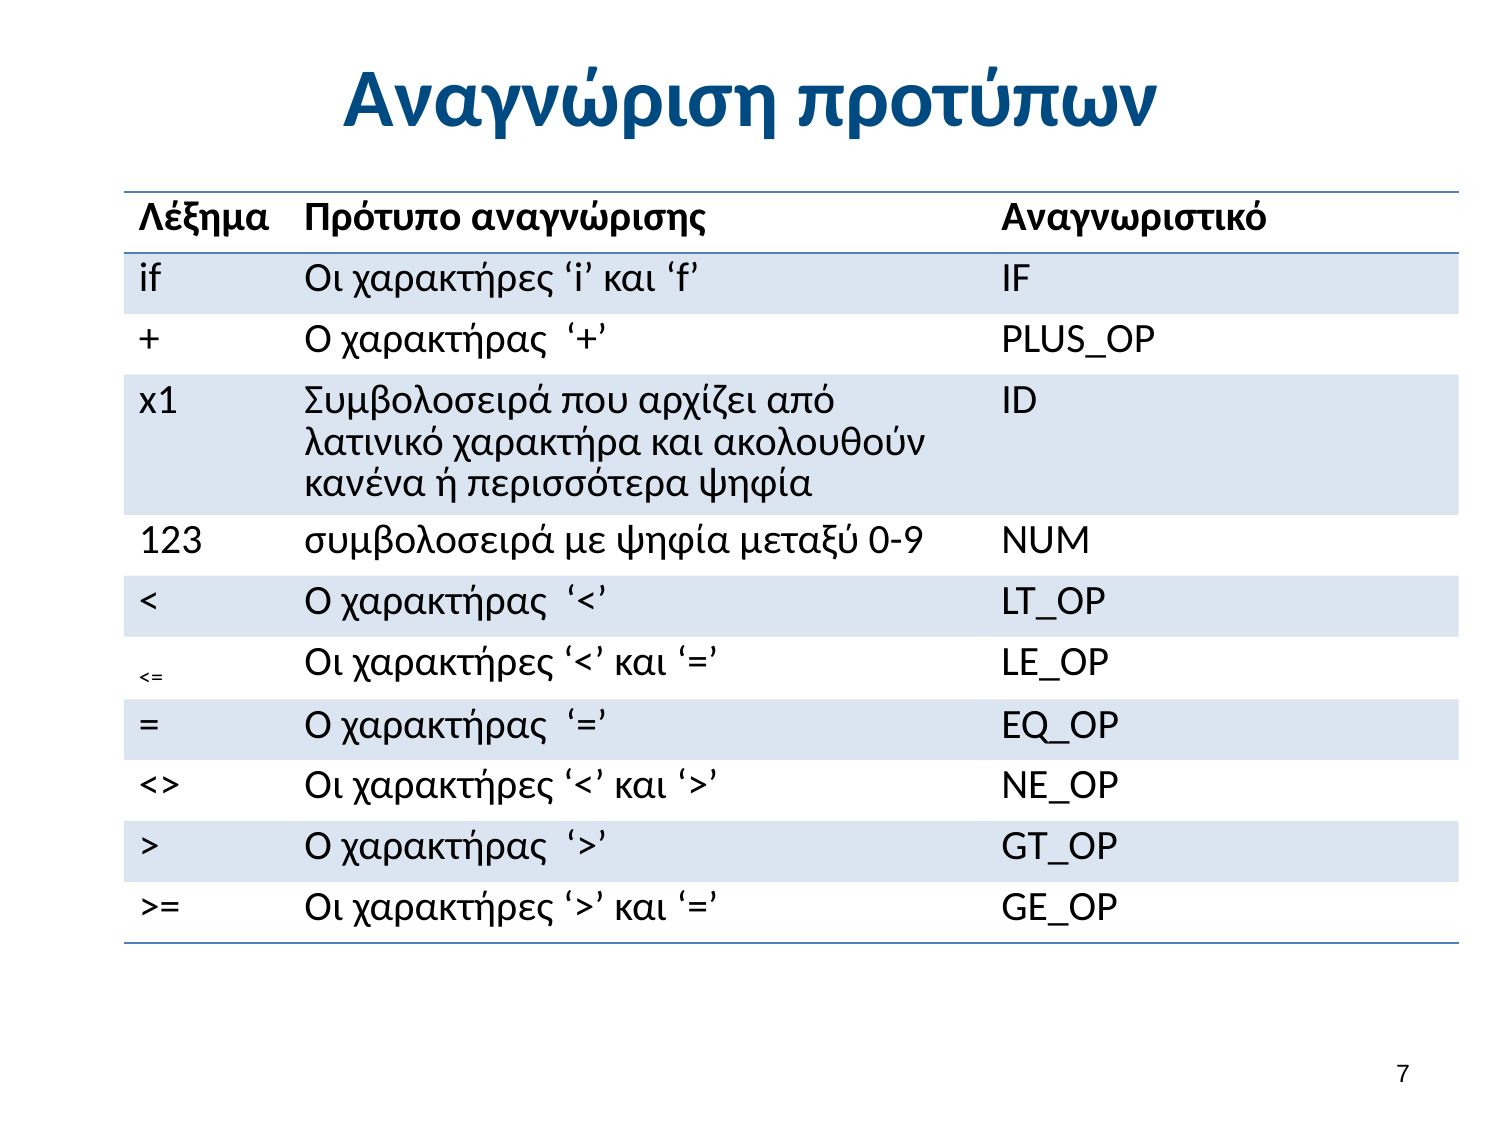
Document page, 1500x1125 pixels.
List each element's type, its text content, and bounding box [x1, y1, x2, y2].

table_cell Οι χαρακτήρες ‘<’ και ‘>’ [289, 760, 986, 821]
table_cell ID [986, 375, 1459, 515]
table_header Πρότυπο αναγνώρισης [289, 193, 986, 252]
table_cell Ο χαρακτήρας ‘>’ [289, 821, 986, 882]
table_cell συμβολοσειρά με ψηφία μεταξύ 0-9 [289, 515, 986, 576]
table_cell Οι χαρακτήρες ‘i’ και ‘f’ [289, 254, 986, 314]
table_cell = [124, 699, 289, 760]
table_cell >= [124, 882, 289, 942]
table_cell Οι χαρακτήρες ‘>’ και ‘=’ [289, 882, 986, 942]
table_cell PLUS_OP [986, 314, 1459, 375]
table_cell <> [124, 760, 289, 821]
table_cell x1 [124, 375, 289, 515]
table_cell > [124, 821, 289, 882]
table_cell GT_OP [986, 821, 1459, 882]
table_cell + [124, 314, 289, 375]
table_header Λέξημα [124, 193, 289, 252]
table_cell <= [124, 637, 289, 699]
table_cell Ο χαρακτήρας ‘+’ [289, 314, 986, 375]
title Αναγνώριση προτύπων [76, 19, 1427, 169]
table_cell Συμβολοσειρά που αρχίζει από λατινικό χαρακτήρα και ακολουθούν κανένα ή περισσότερα ψηφία [289, 375, 986, 515]
table_cell IF [986, 254, 1459, 314]
table_cell NE_OP [986, 760, 1459, 821]
table_cell GE_OP [986, 882, 1459, 942]
table_cell Ο χαρακτήρας ‘<’ [289, 576, 986, 637]
table_cell EQ_OP [986, 699, 1459, 760]
table_cell NUM [986, 515, 1459, 576]
table_cell < [124, 576, 289, 637]
table_cell LT_OP [986, 576, 1459, 637]
table_header Αναγνωριστικό [986, 193, 1459, 252]
table_cell Οι χαρακτήρες ‘<’ και ‘=’ [289, 637, 986, 699]
table_cell if [124, 254, 289, 314]
table_cell Ο χαρακτήρας ‘=’ [289, 699, 986, 760]
table_cell 123 [124, 515, 289, 576]
table_cell LE_OP [986, 637, 1459, 699]
slide_number 6 [1074, 1042, 1425, 1103]
